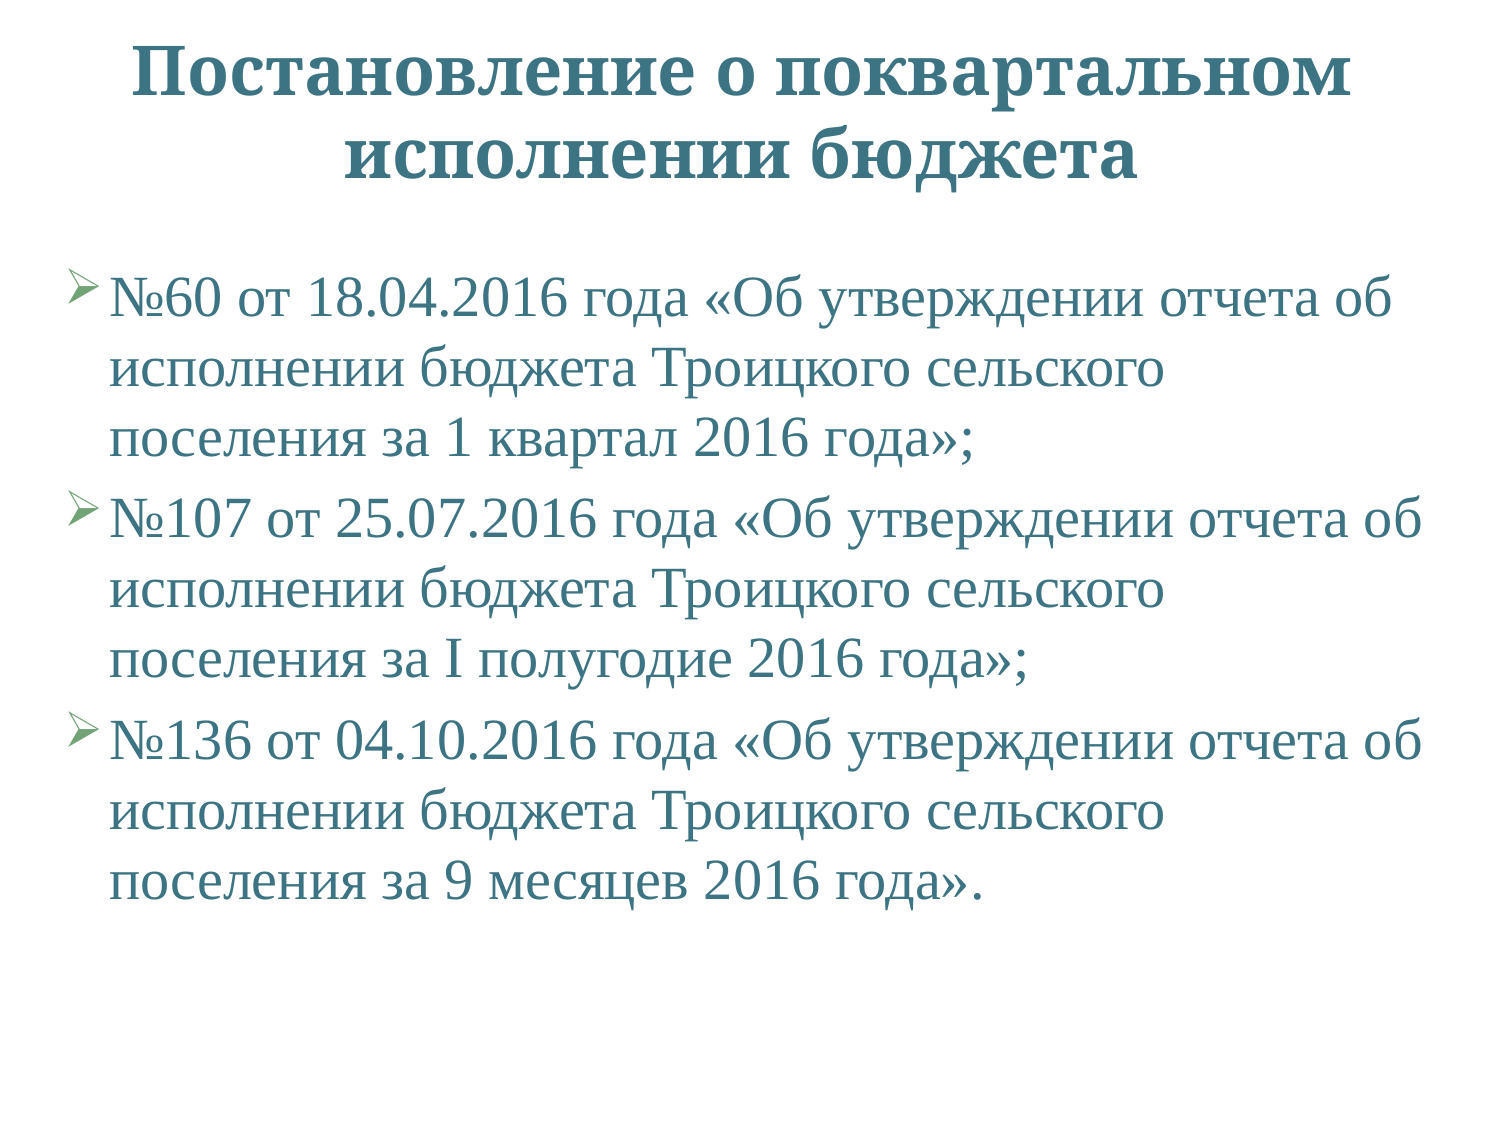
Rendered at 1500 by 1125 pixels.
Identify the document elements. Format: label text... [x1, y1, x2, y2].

title Постановление о поквартальном исполнении бюджета [35, 0, 1450, 200]
list №60 от 18.04.2016 года «Об утверждении отчета об исполнении бюджета Троицкого сельского поселения за 1 квартал 2016 года»; №107 от 25.07.2016 года «Об утверждении отчета об исполнении бюджета Троицкого сельского поселения за I полугодие 2016 года»; №136 от 04.10.2016 года «Об утверждении отчета об исполнении бюджета Троицкого сельского поселения за 9 месяцев 2016 года». [49, 250, 1445, 1001]
